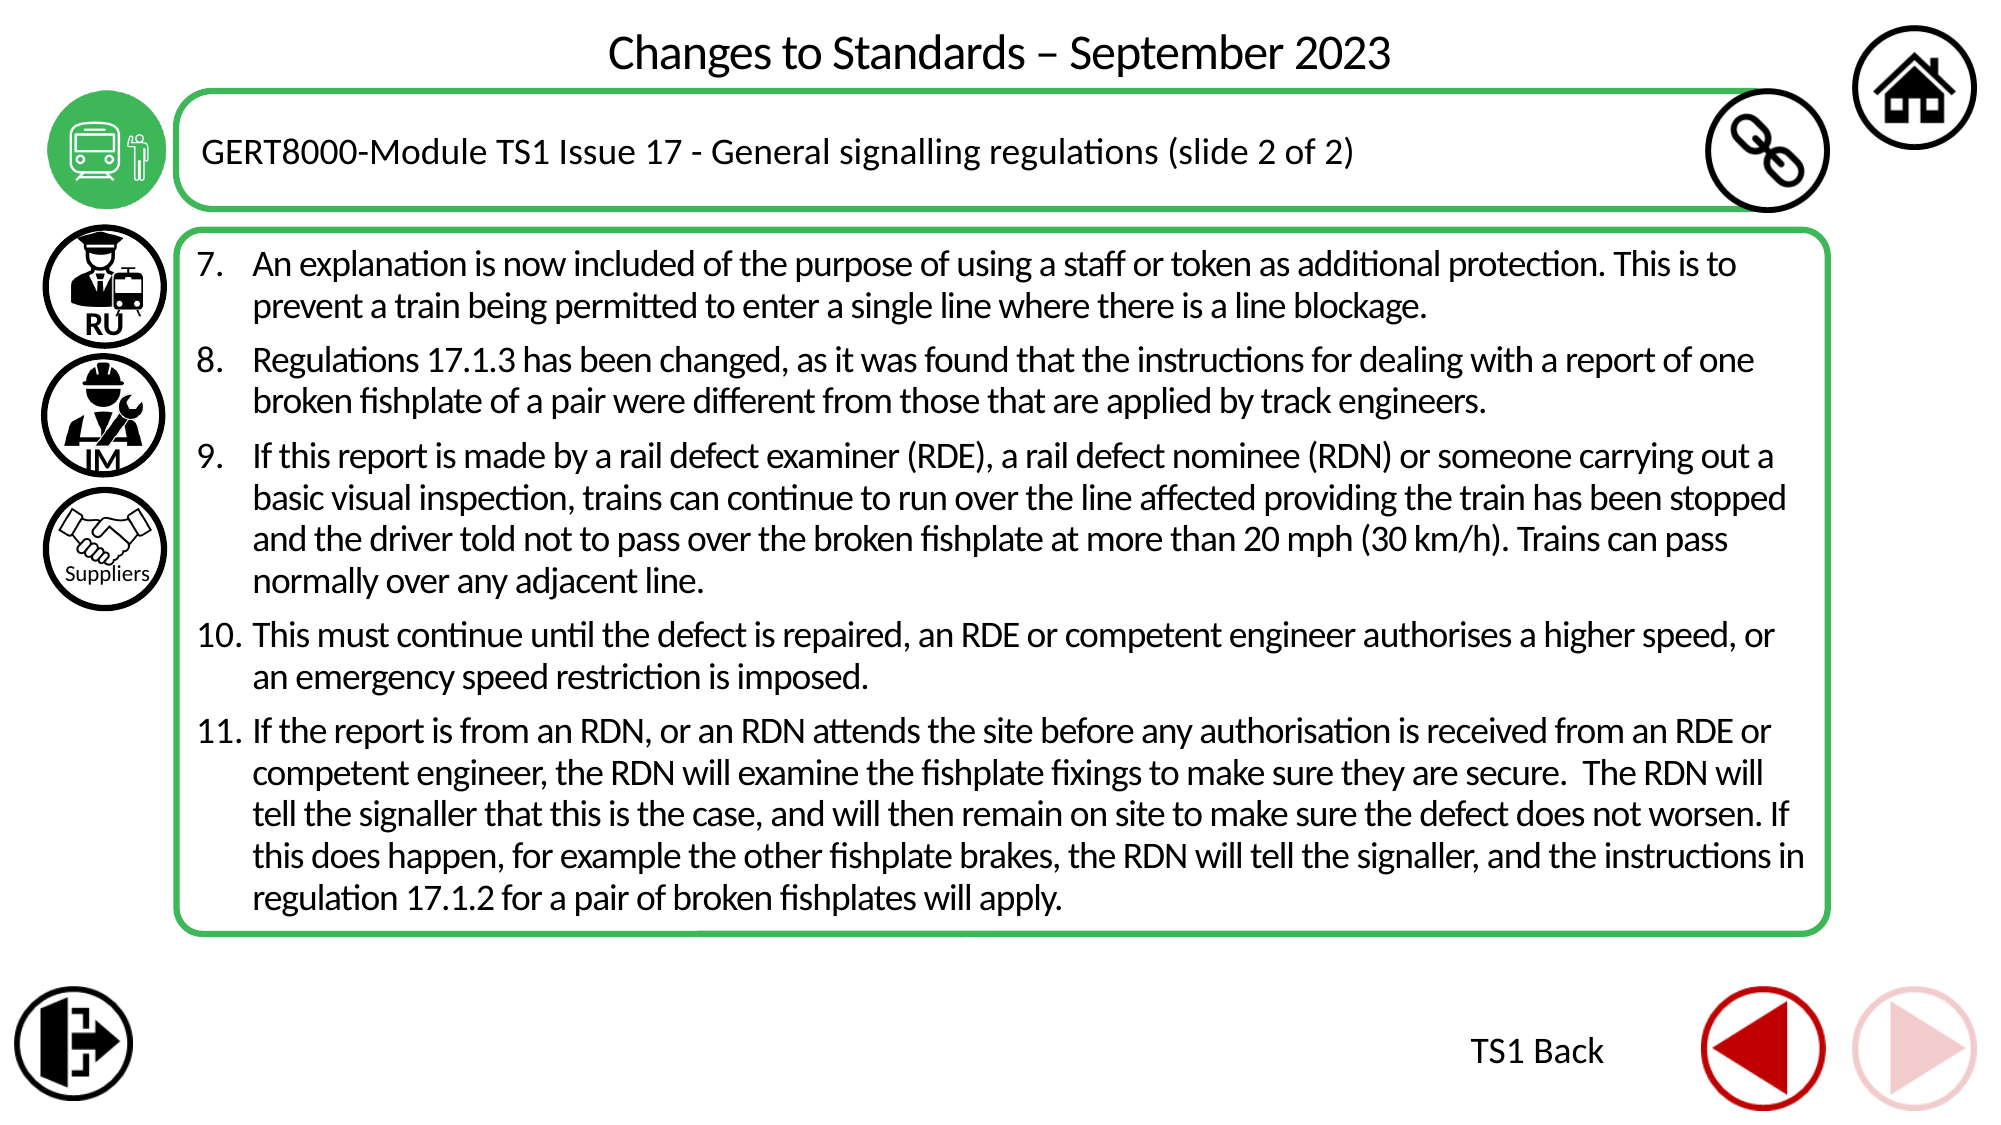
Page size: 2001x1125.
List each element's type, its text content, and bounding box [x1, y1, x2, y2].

text_box Changes to Standards – September 2023 [394, 0, 1606, 100]
picture [47, 90, 166, 209]
picture [14, 986, 133, 1101]
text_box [44, 356, 163, 486]
picture [1851, 25, 1977, 150]
text_box [177, 230, 1829, 935]
text_box GERT8000-Module TS1 Issue 17 - General signalling regulations (slide 2 of 2) [175, 89, 1705, 211]
picture [1701, 986, 1826, 1111]
picture [1851, 986, 1977, 1111]
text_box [45, 488, 167, 609]
text_box An explanation is now included of the purpose of using a staff or token as additional protection. This is to prevent a train being permitted to enter a single line where there is a line blockage. Regulations 17.1.3 has been changed, as it was found that the instructions for dealing with a report of one broken fishplate of a pair were different from those that are applied by track engineers. If this report is made by a rail defect examiner (RDE), a rail defect nominee (RDN) or someone carrying out a basic visual inspection, trains can continue to run over the line affected providing the train has been stopped and the driver told not to pass over the broken fishplate at more than 20 mph (30 km/h). Trains can pass normally over any adjacent line. This must continue until the defect is repaired, an RDE or competent engineer authorises a higher speed, or an emergency speed restriction is imposed. If the report is from an RDN, or an RDN attends the site before any authorisation is received from an RDE or competent engineer, the RDN will examine the fishplate fixings to make sure they are secure. The RDN will tell the signaller that this is the case, and will then remain on site to make sure the defect does not worsen. If this does happen, for example the other fishplate brakes, the RDN will tell the signaller, and the instructions in regulation 17.1.2 for a pair of broken fishplates will apply. [171, 224, 1825, 932]
picture [1705, 88, 1830, 213]
text_box TS1 Back [1455, 1018, 1701, 1079]
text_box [45, 225, 164, 350]
